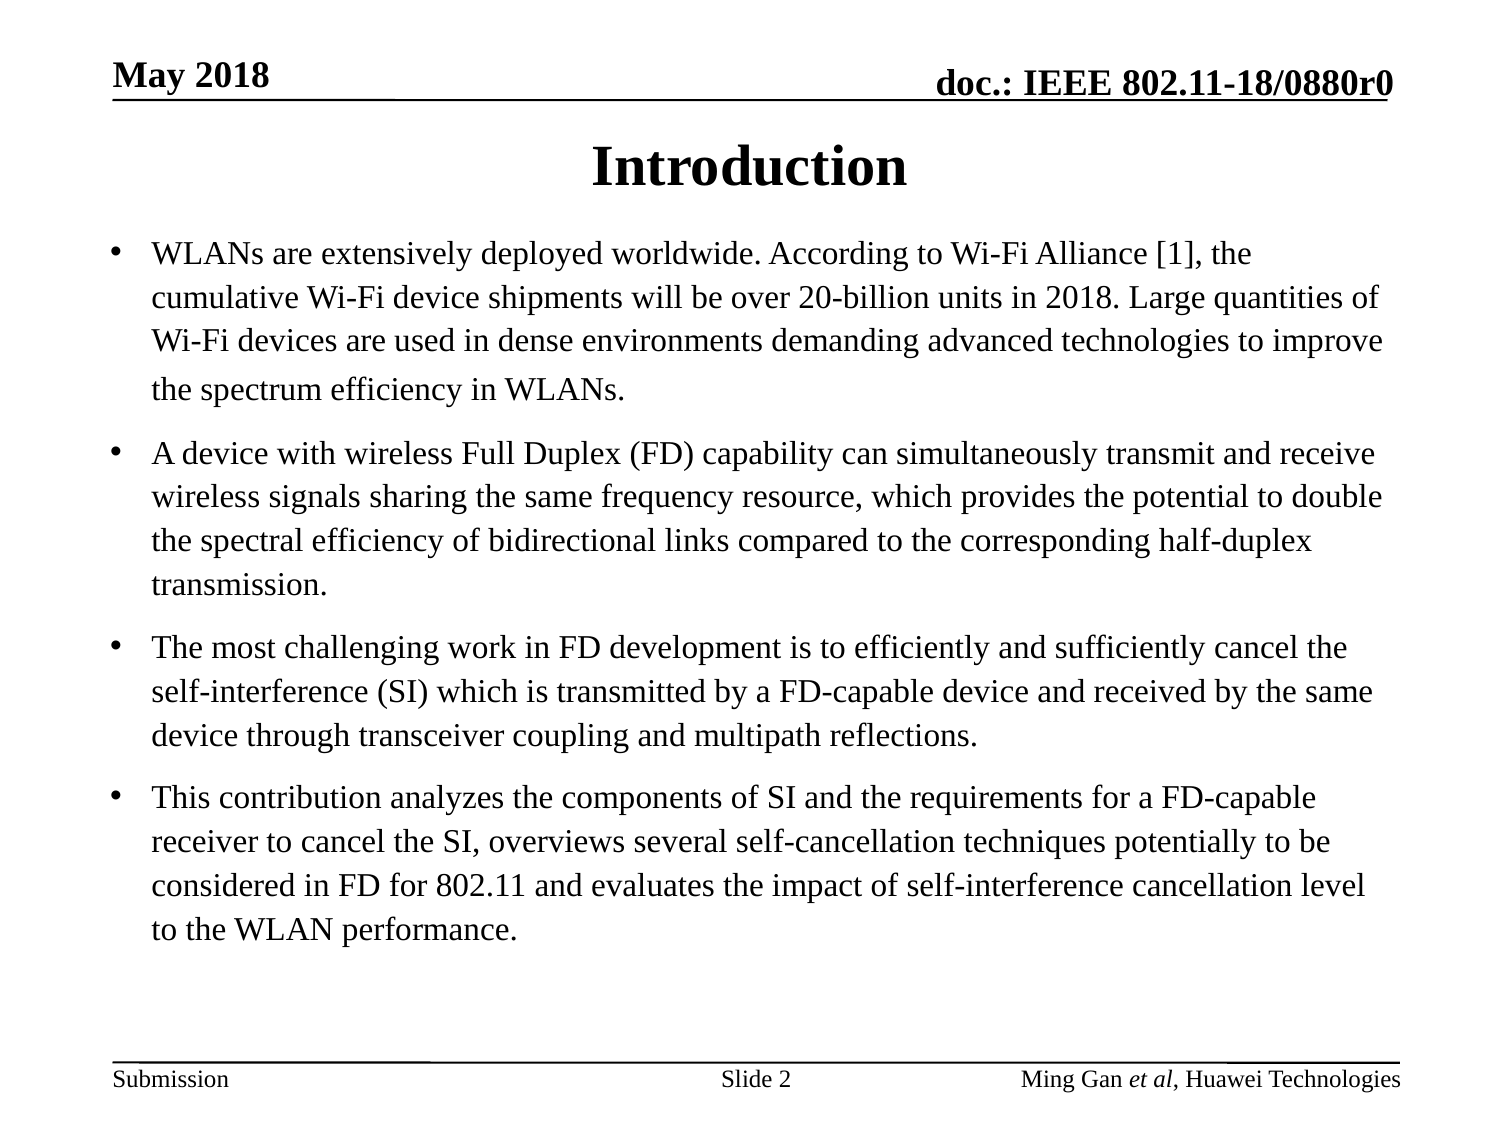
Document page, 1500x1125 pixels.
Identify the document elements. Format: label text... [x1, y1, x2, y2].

slide_number Slide 2 [712, 1061, 800, 1123]
title Introduction [112, 74, 1388, 219]
footer Ming Gan et al, Huawei Technologies [902, 1061, 1402, 1093]
text_box WLANs are extensively deployed worldwide. According to Wi-Fi Alliance [1], the cumulative Wi-Fi device shipments will be over 20-billion units in 2018. Large quantities of Wi-Fi devices are used in dense environments demanding advanced technologies to improve the spectrum efficiency in WLANs. A device with wireless Full Duplex (FD) capability can simultaneously transmit and receive wireless signals sharing the same frequency resource, which provides the potential to double the spectral efficiency of bidirectional links compared to the corresponding half-duplex transmission. The most challenging work in FD development is to efficiently and sufficiently cancel the self-interference (SI) which is transmitted by a FD-capable device and received by the same device through transceiver coupling and multipath reflections. This contribution analyzes the components of SI and the requirements for a FD-capable receiver to cancel the SI, overviews several self-cancellation techniques potentially to be considered in FD for 802.11 and evaluates the impact of self-interference cancellation level to the WLAN performance. [95, 219, 1402, 1044]
